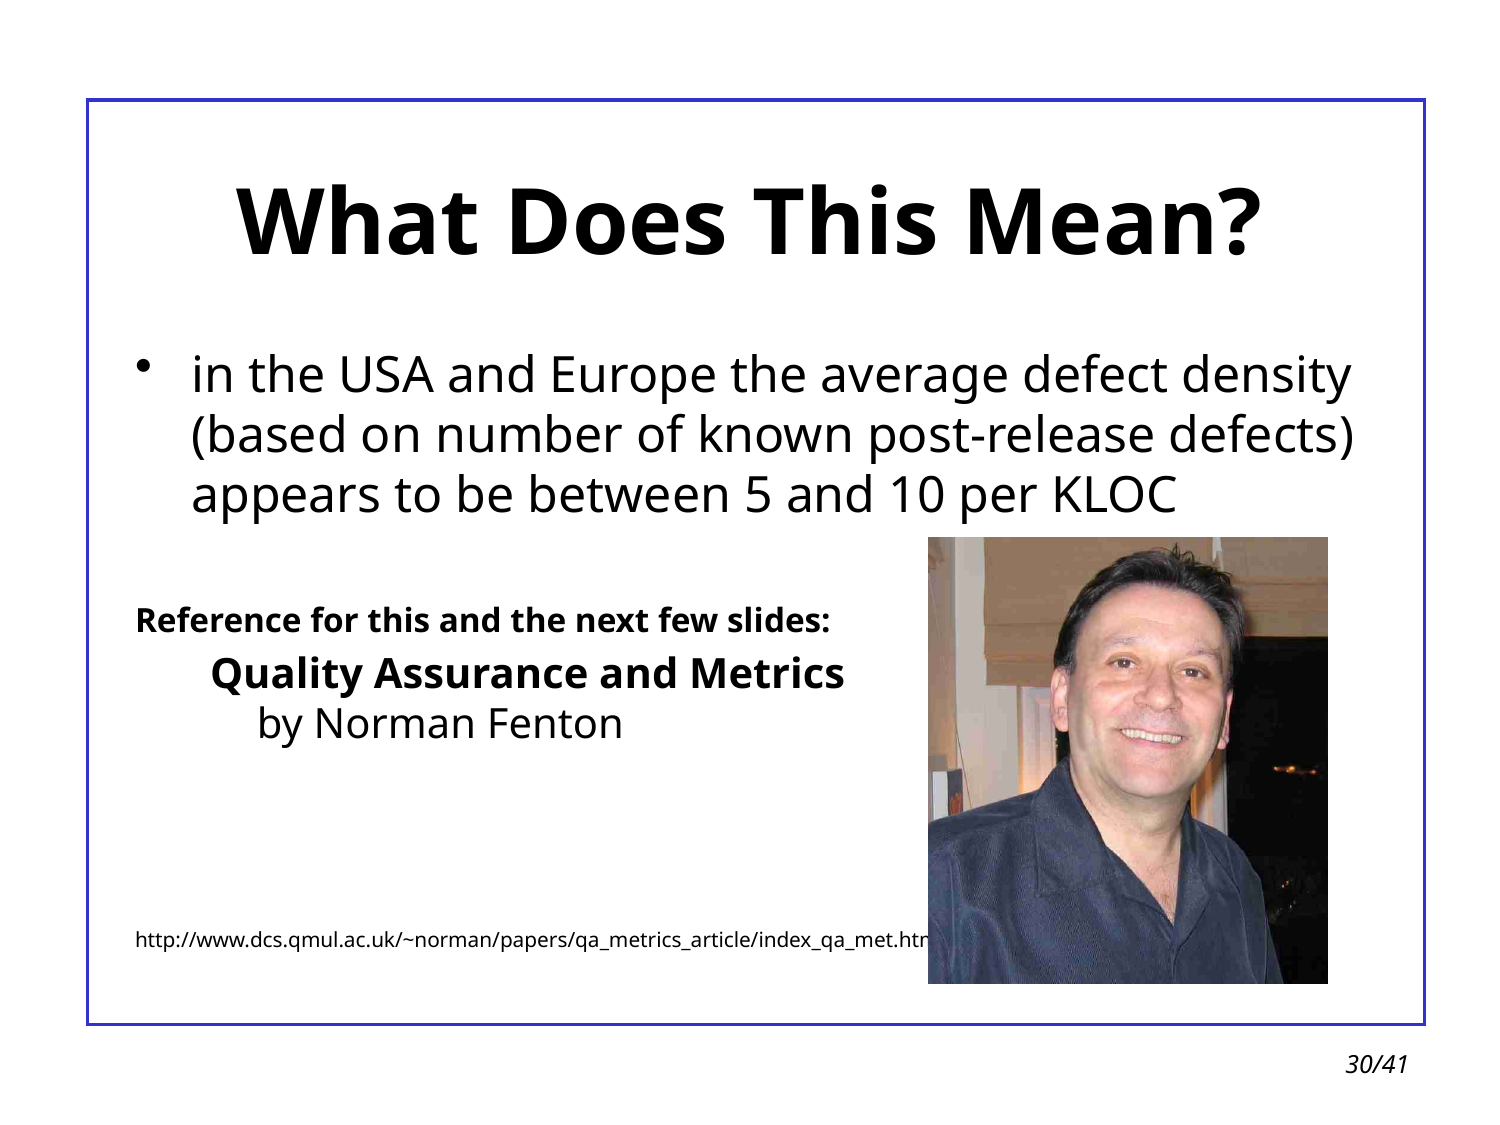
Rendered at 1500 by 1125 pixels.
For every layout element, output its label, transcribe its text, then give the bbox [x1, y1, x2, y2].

list in the USA and Europe the average defect density (based on number of known post-release defects) appears to be between 5 and 10 per KLOC Reference for this and the next few slides: Quality Assurance and Metrics by Norman Fenton http://www.dcs.qmul.ac.uk/~norman/papers/qa_metrics_article/index_qa_met.htm [119, 334, 1388, 1001]
picture [928, 536, 1329, 985]
title What Does This Mean? [112, 128, 1388, 308]
